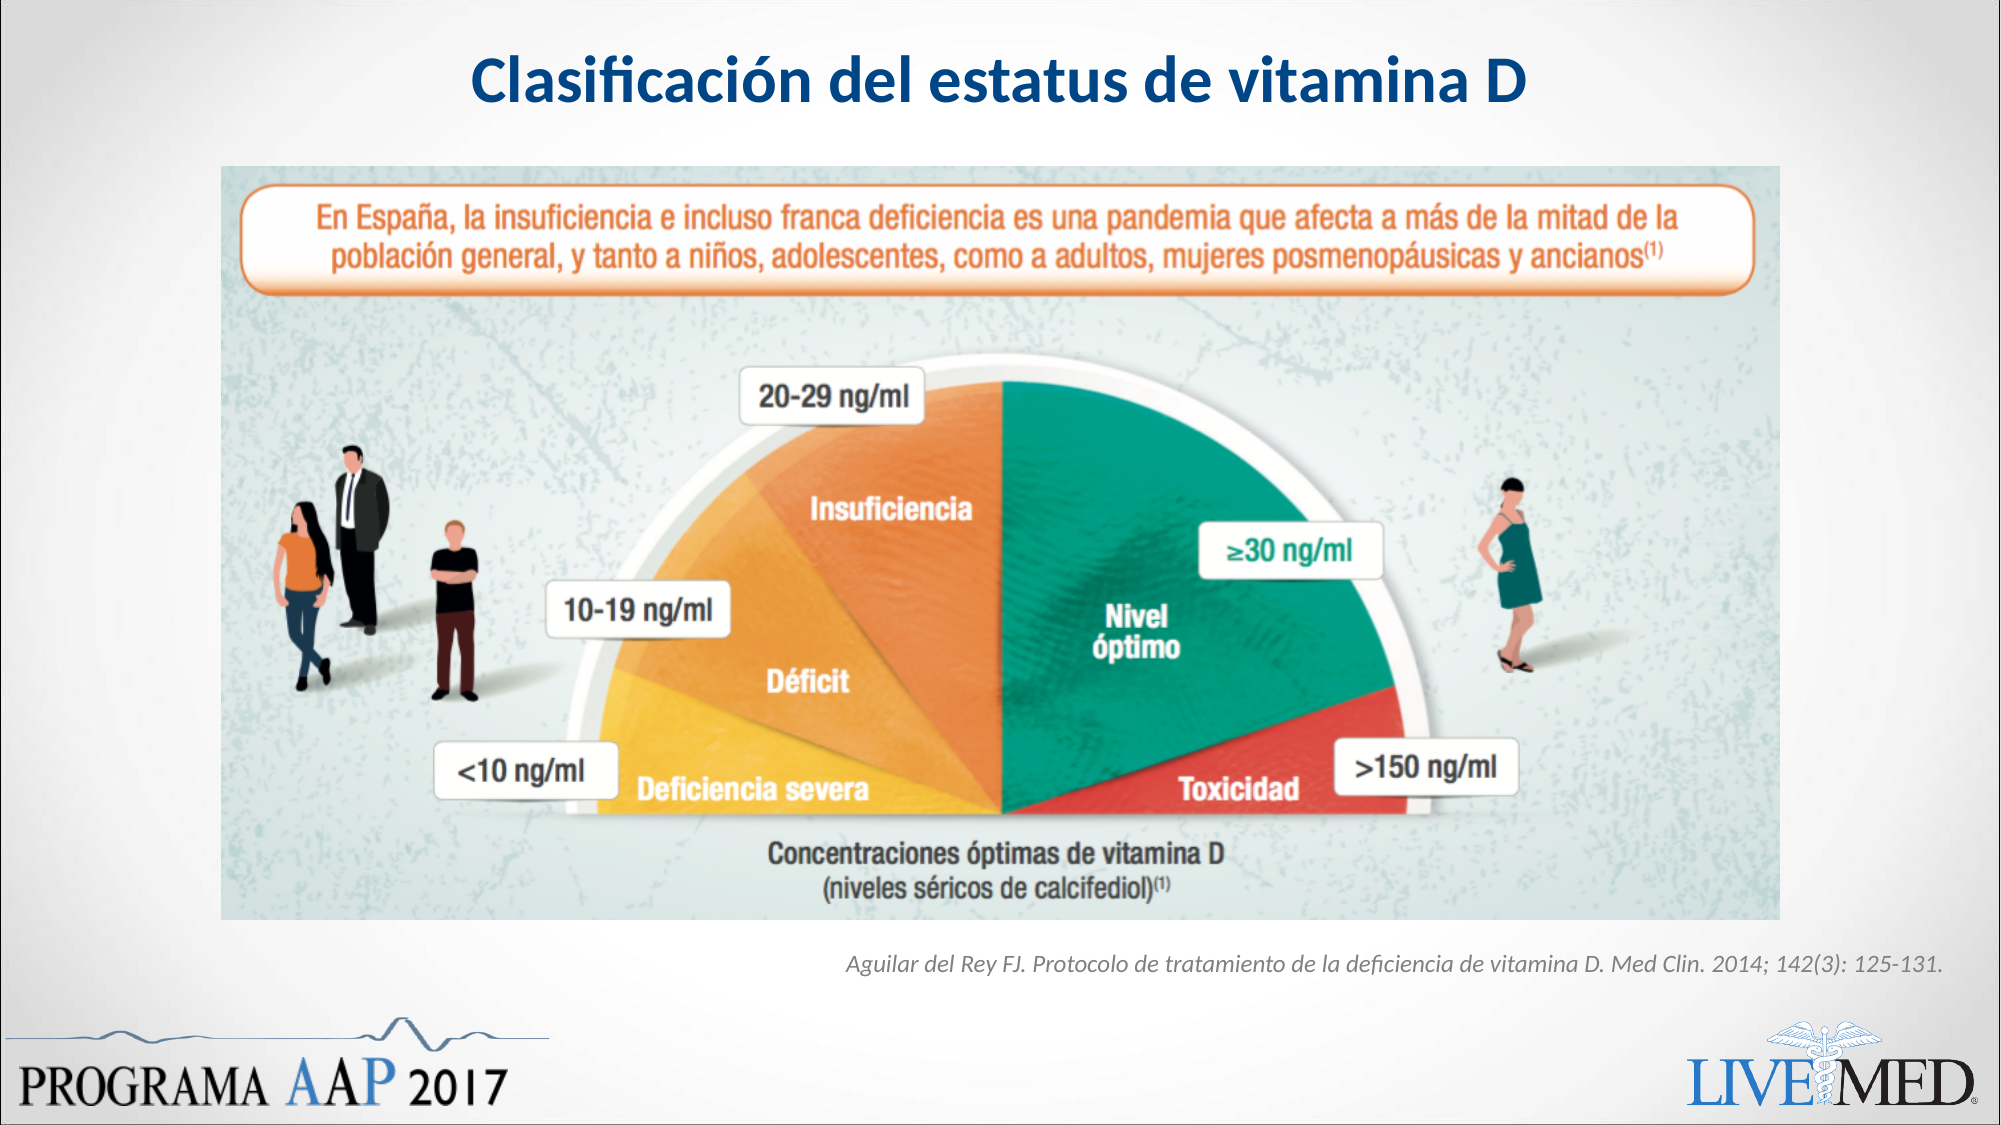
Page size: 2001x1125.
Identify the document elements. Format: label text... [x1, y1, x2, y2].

title Clasificación del estatus de vitamina D [99, 26, 1900, 126]
picture [0, 0, 2001, 1125]
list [221, 166, 1780, 920]
list Aguilar del Rey FJ. Protocolo de tratamiento de la deficiencia de vitamina D. Med Clin. 2014; 142(3): 125-131. [66, 940, 1967, 989]
